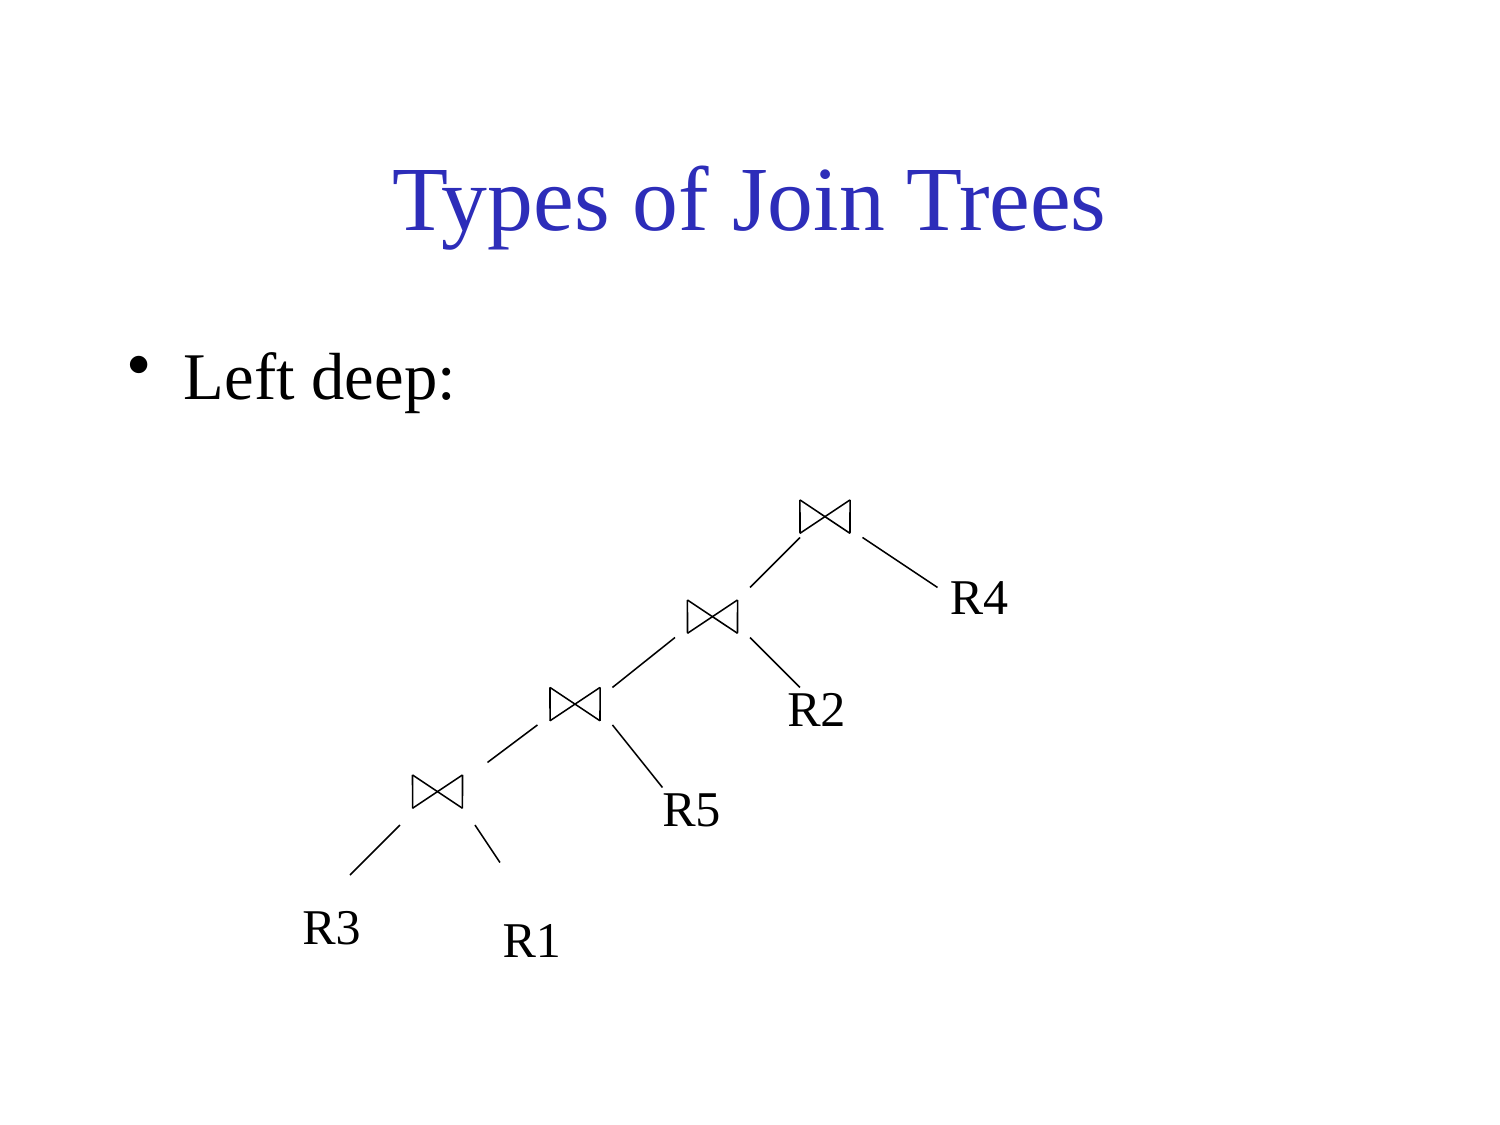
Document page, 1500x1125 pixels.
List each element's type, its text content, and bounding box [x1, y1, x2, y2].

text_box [799, 499, 851, 534]
text_box R3 [287, 887, 376, 963]
title Types of Join Trees [112, 99, 1388, 288]
text_box R5 [647, 769, 736, 844]
list Left deep: [112, 324, 1388, 1001]
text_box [687, 599, 738, 634]
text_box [549, 687, 601, 721]
text_box R1 [487, 899, 576, 975]
text_box R4 [935, 556, 1024, 632]
text_box R2 [772, 669, 861, 744]
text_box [412, 774, 463, 809]
